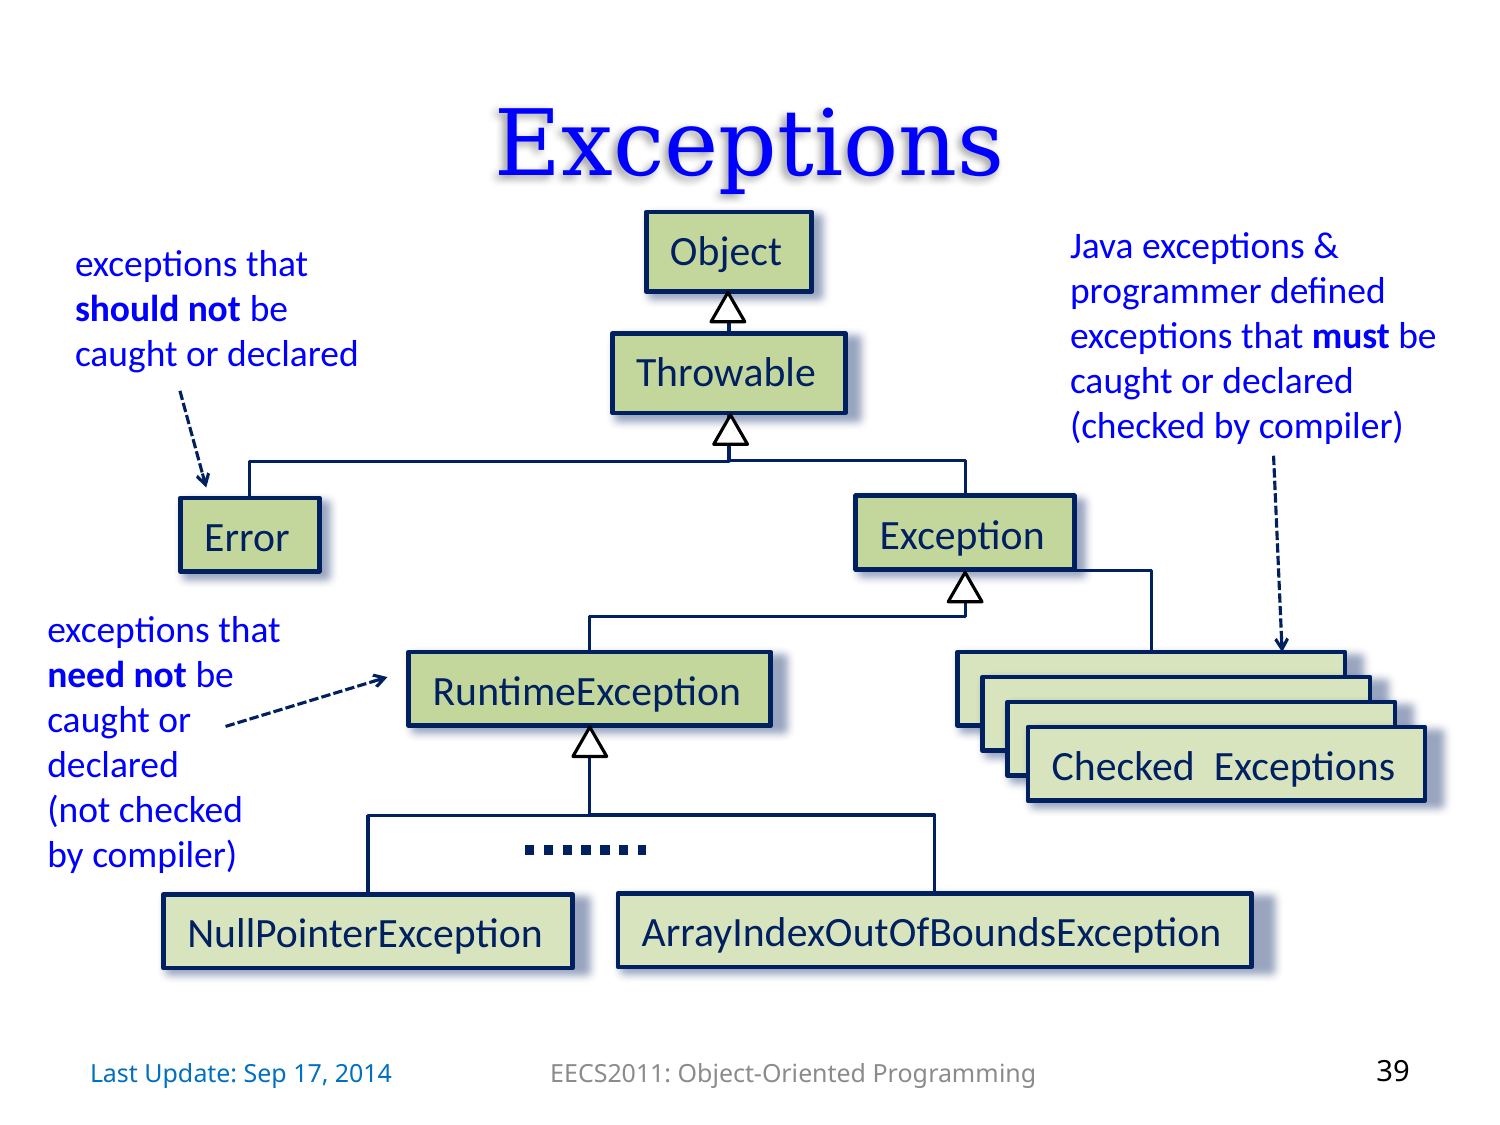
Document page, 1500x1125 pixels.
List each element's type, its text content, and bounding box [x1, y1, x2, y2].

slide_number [75, 1042, 425, 1103]
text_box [32, 211, 1469, 969]
slide_number 39 [1074, 1042, 1425, 1103]
footer EECS2011: Object-Oriented Programming [512, 1042, 1074, 1103]
title Exceptions [75, 45, 1425, 210]
